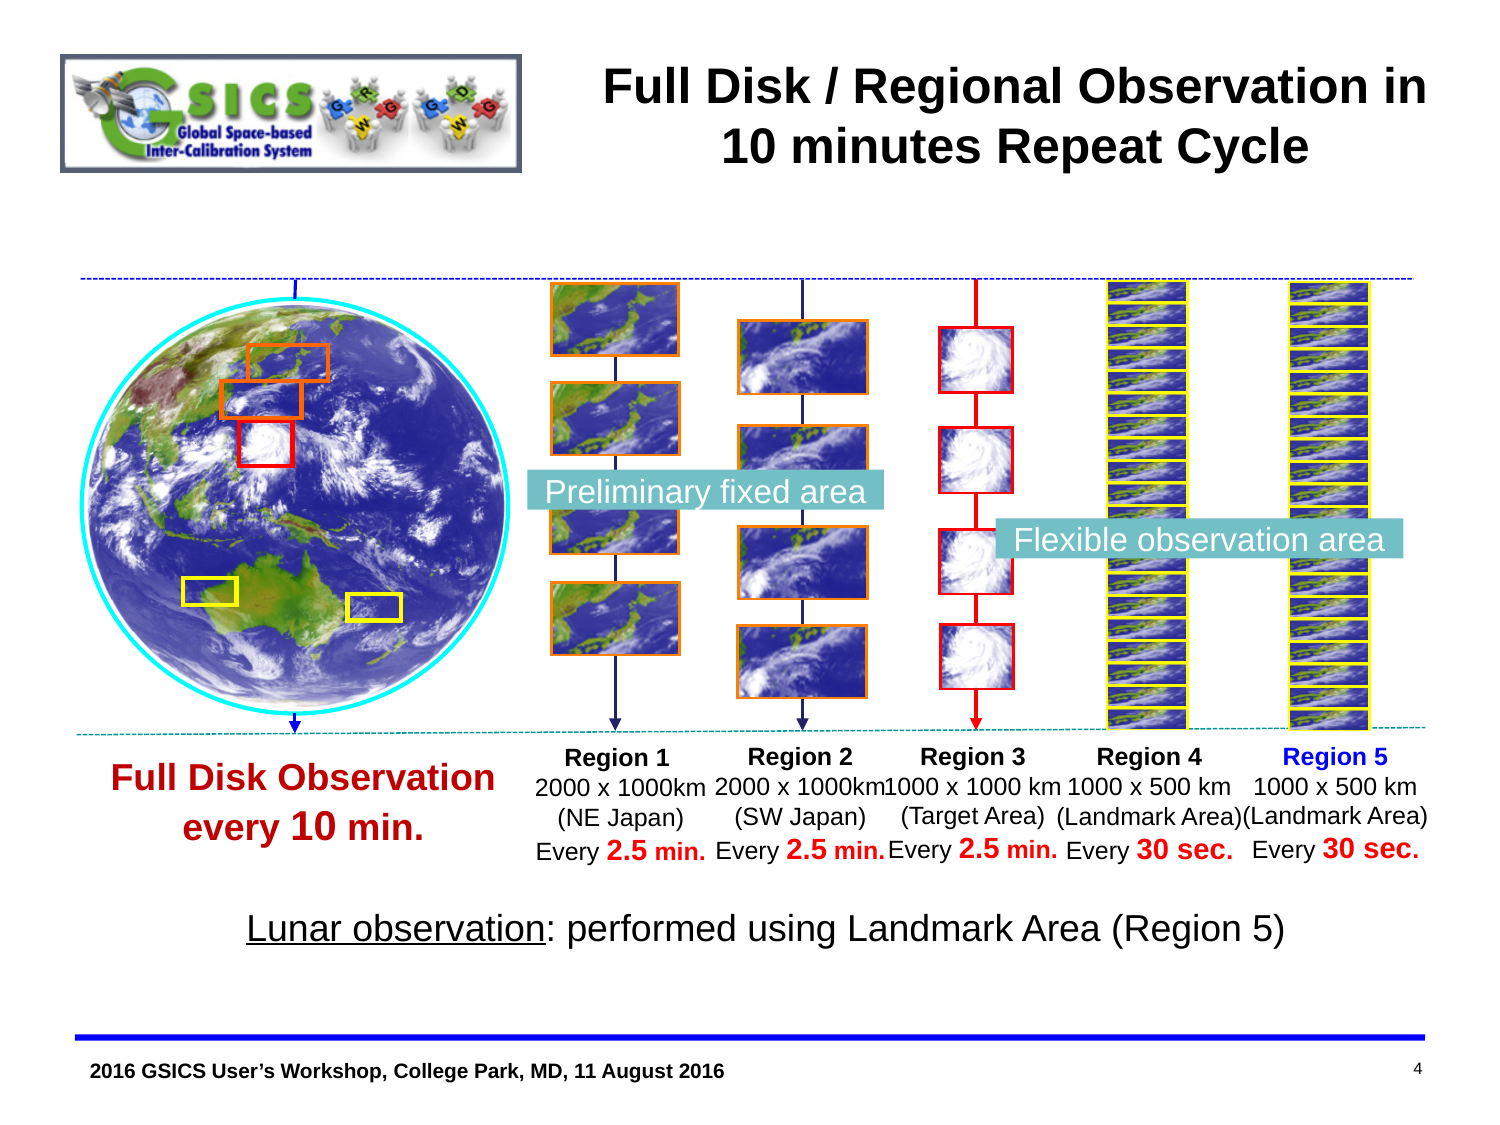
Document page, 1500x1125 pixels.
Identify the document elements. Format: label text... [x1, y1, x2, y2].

slide_number 4 [1087, 1049, 1438, 1104]
text_box Full Disk / Regional Observation in 10 minutes Repeat Cycle [581, 46, 1450, 172]
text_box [68, 278, 1436, 871]
text_box Lunar observation: performed using Landmark Area (Region 5) [203, 887, 1371, 956]
picture [60, 54, 522, 173]
